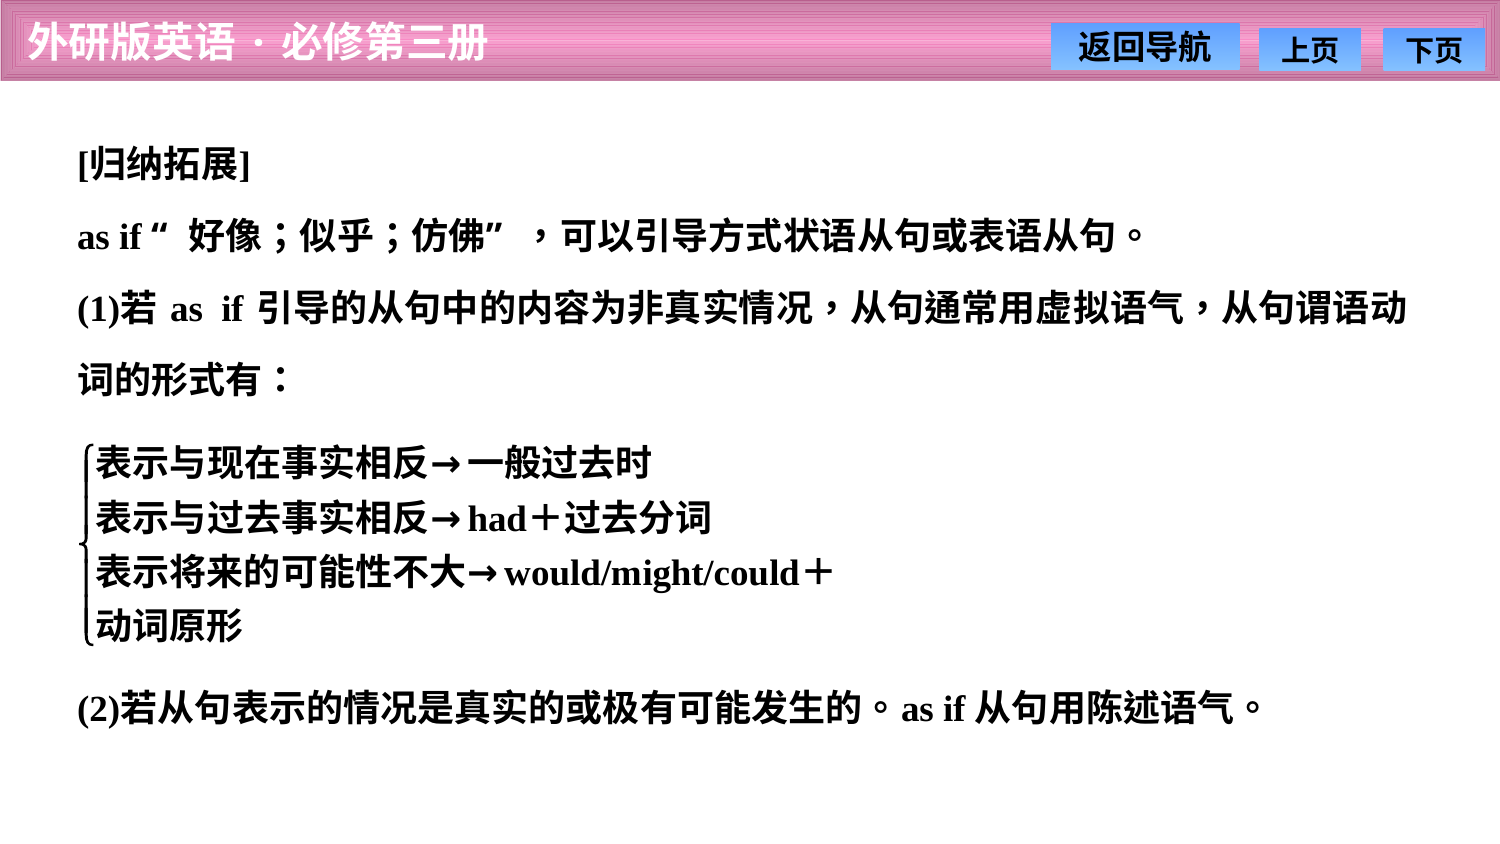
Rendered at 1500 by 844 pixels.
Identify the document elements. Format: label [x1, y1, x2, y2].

text_box [77, 140, 1408, 839]
